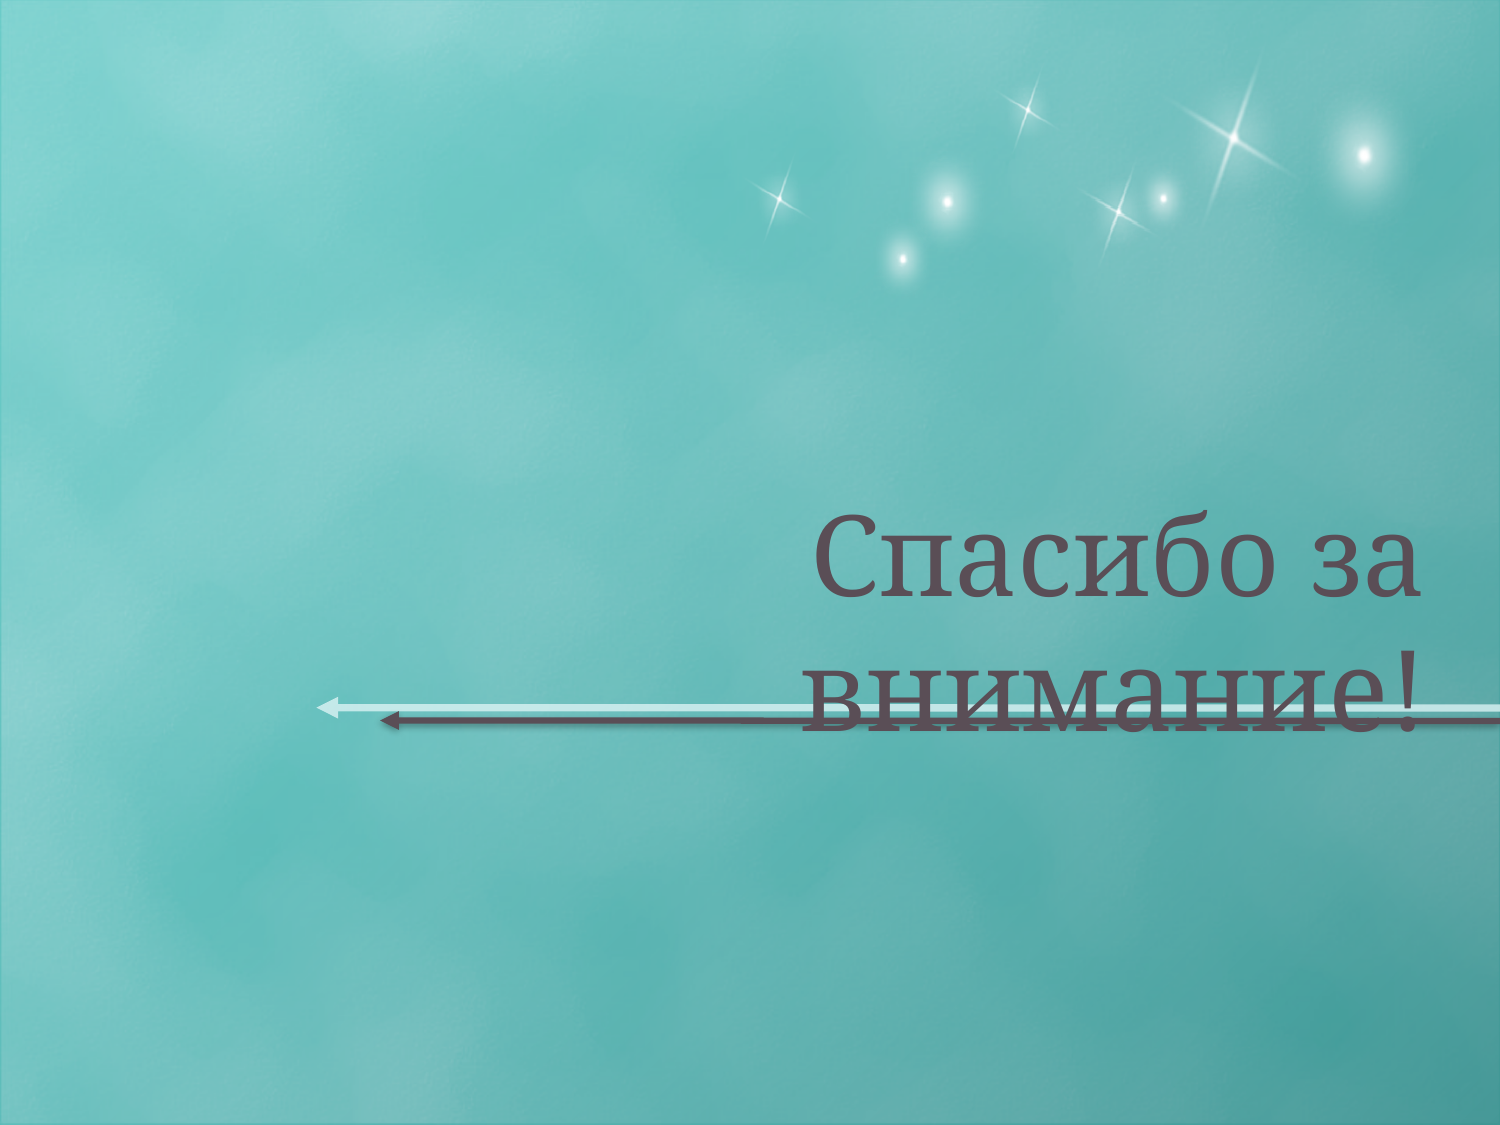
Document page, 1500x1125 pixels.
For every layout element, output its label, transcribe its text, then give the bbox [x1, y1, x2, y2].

picture [735, 145, 828, 257]
title Спасибо за внимание! [242, 562, 1442, 676]
picture [984, 26, 1336, 284]
